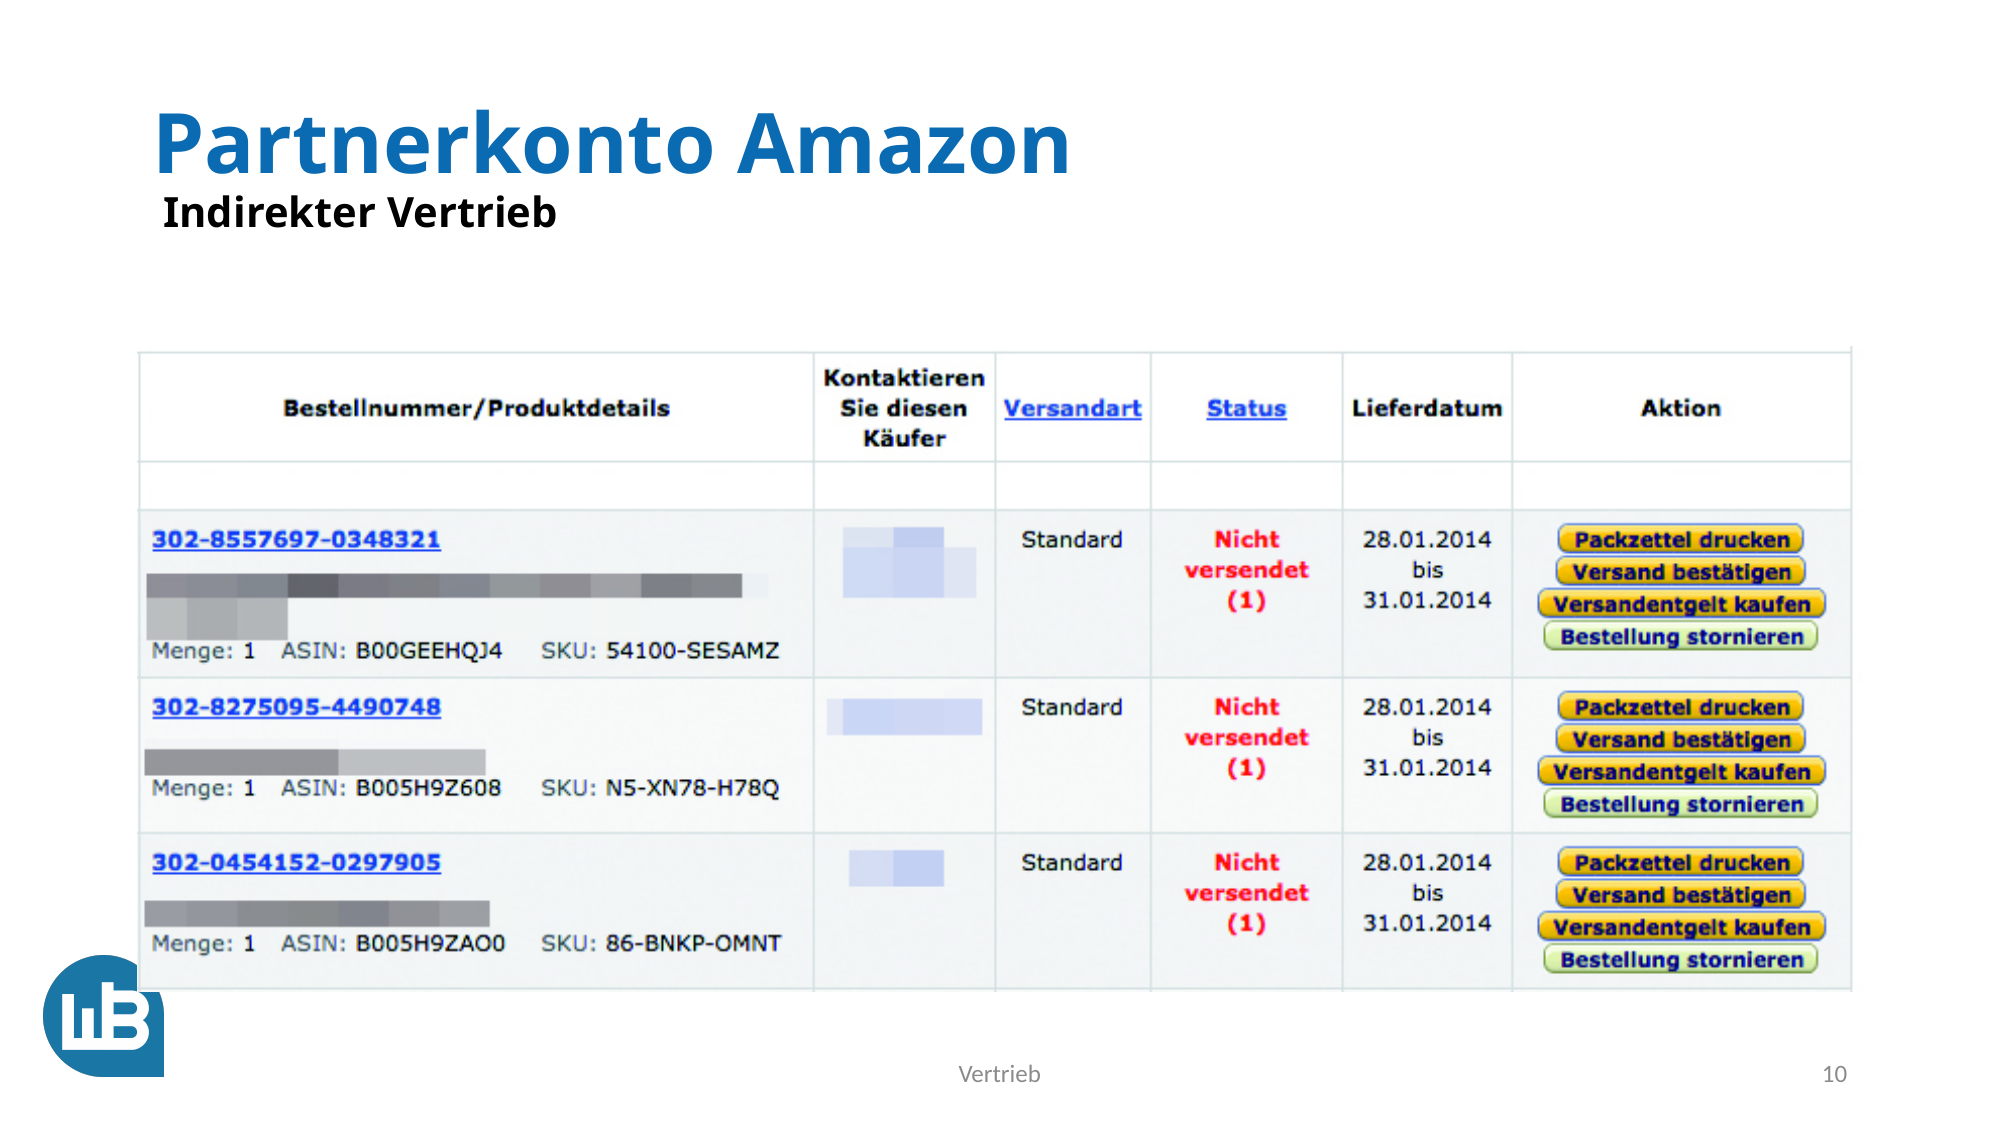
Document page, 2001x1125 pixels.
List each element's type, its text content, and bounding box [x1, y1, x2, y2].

slide_number 10 [1412, 1042, 1863, 1103]
footer Vertrieb [662, 1042, 1338, 1103]
title Partnerkonto Amazon Indirekter Vertrieb [137, 59, 1863, 278]
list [137, 346, 1863, 992]
picture [42, 955, 164, 1077]
